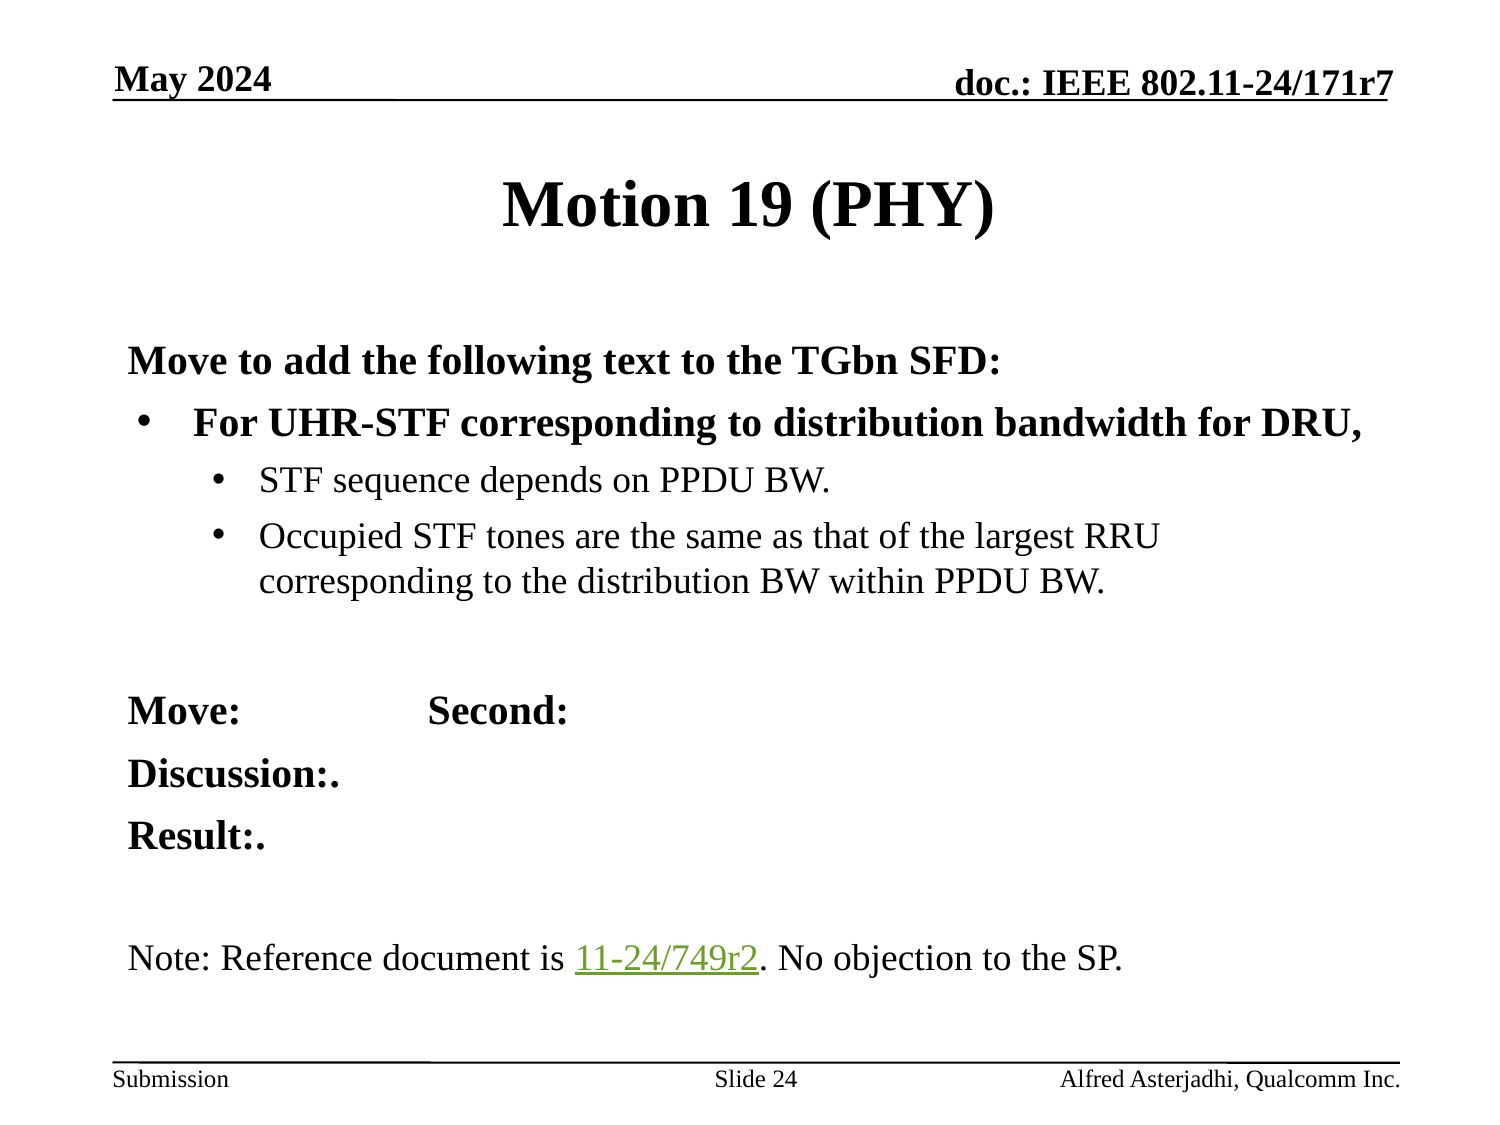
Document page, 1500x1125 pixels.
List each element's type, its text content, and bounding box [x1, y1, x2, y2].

list Move to add the following text to the TGbn SFD: For UHR-STF corresponding to distribution bandwidth for DRU, STF sequence depends on PPDU BW. Occupied STF tones are the same as that of the largest RRU corresponding to the distribution BW within PPDU BW. Move: Second: Discussion:. Result:. Note: Reference document is 11-24/749r2. No objection to the SP. [112, 324, 1388, 1000]
title Motion 19 (PHY) [112, 112, 1388, 288]
slide_number Slide 24 [712, 1061, 800, 1123]
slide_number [114, 54, 423, 100]
footer Alfred Asterjadhi, Qualcomm Inc. [878, 1061, 1402, 1093]
